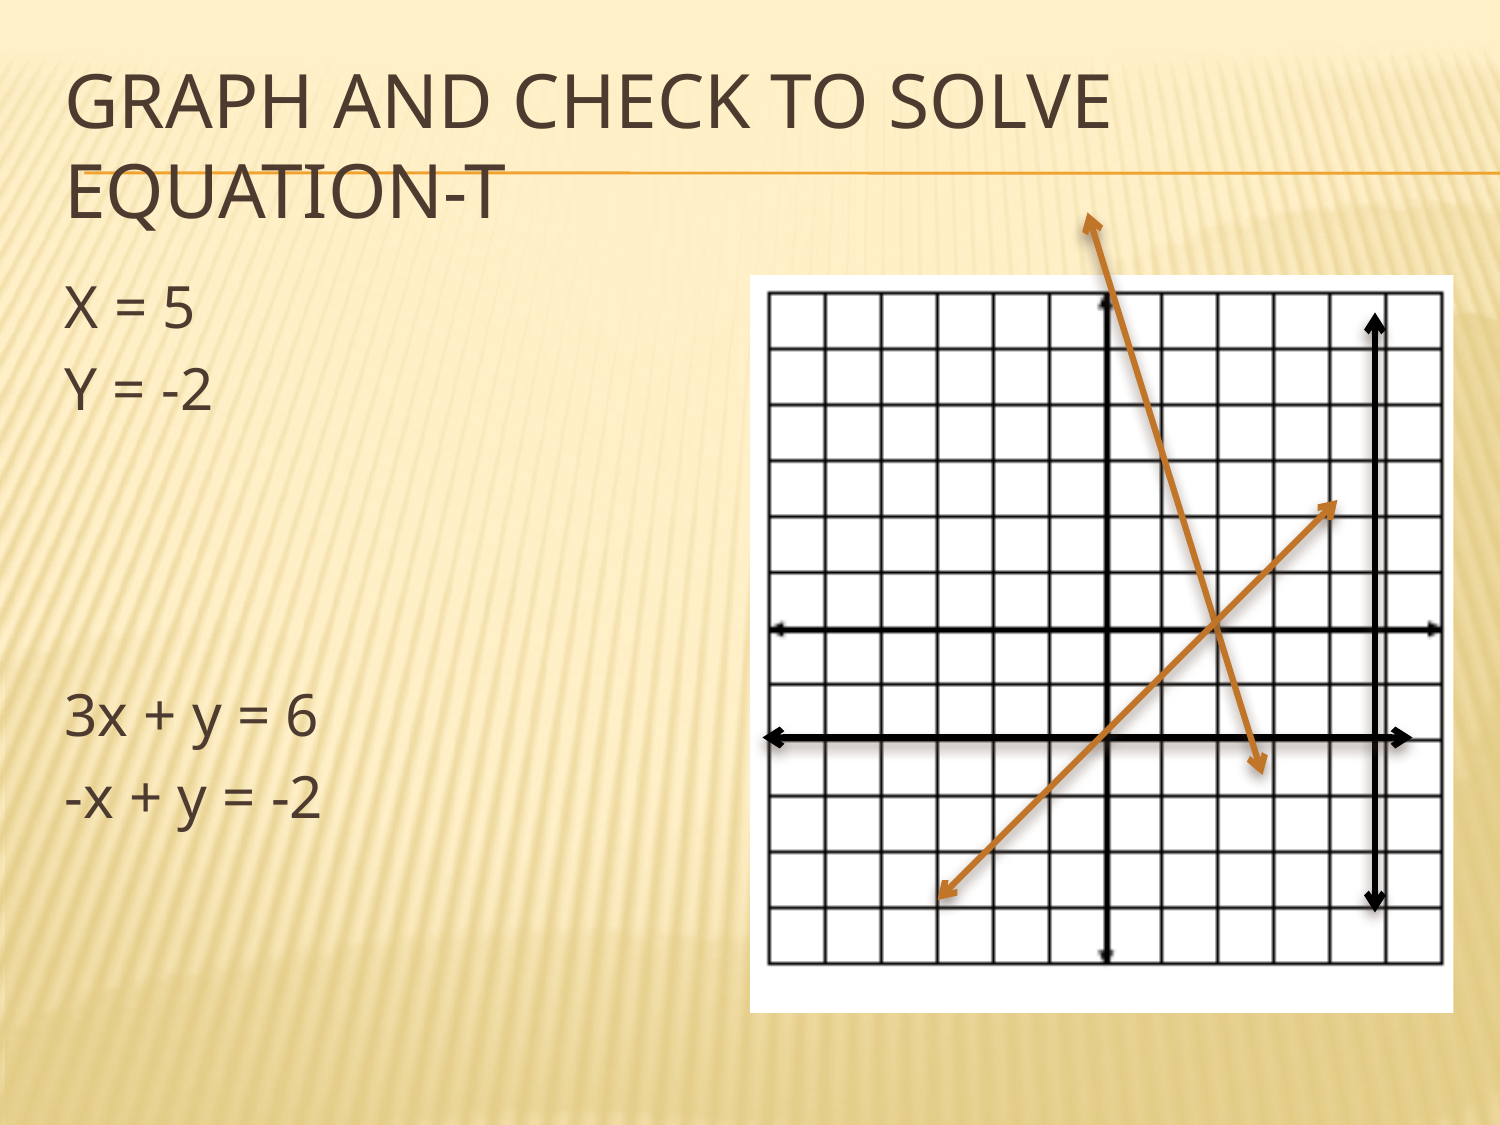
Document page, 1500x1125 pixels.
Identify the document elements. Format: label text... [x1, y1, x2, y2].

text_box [1087, 212, 1263, 497]
title Graph and check to solve equation-t [49, 75, 1475, 213]
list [749, 274, 1454, 1013]
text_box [937, 499, 1338, 901]
list X = 5 Y = -2 3x + y = 6 -x + y = -2 [50, 262, 738, 1038]
